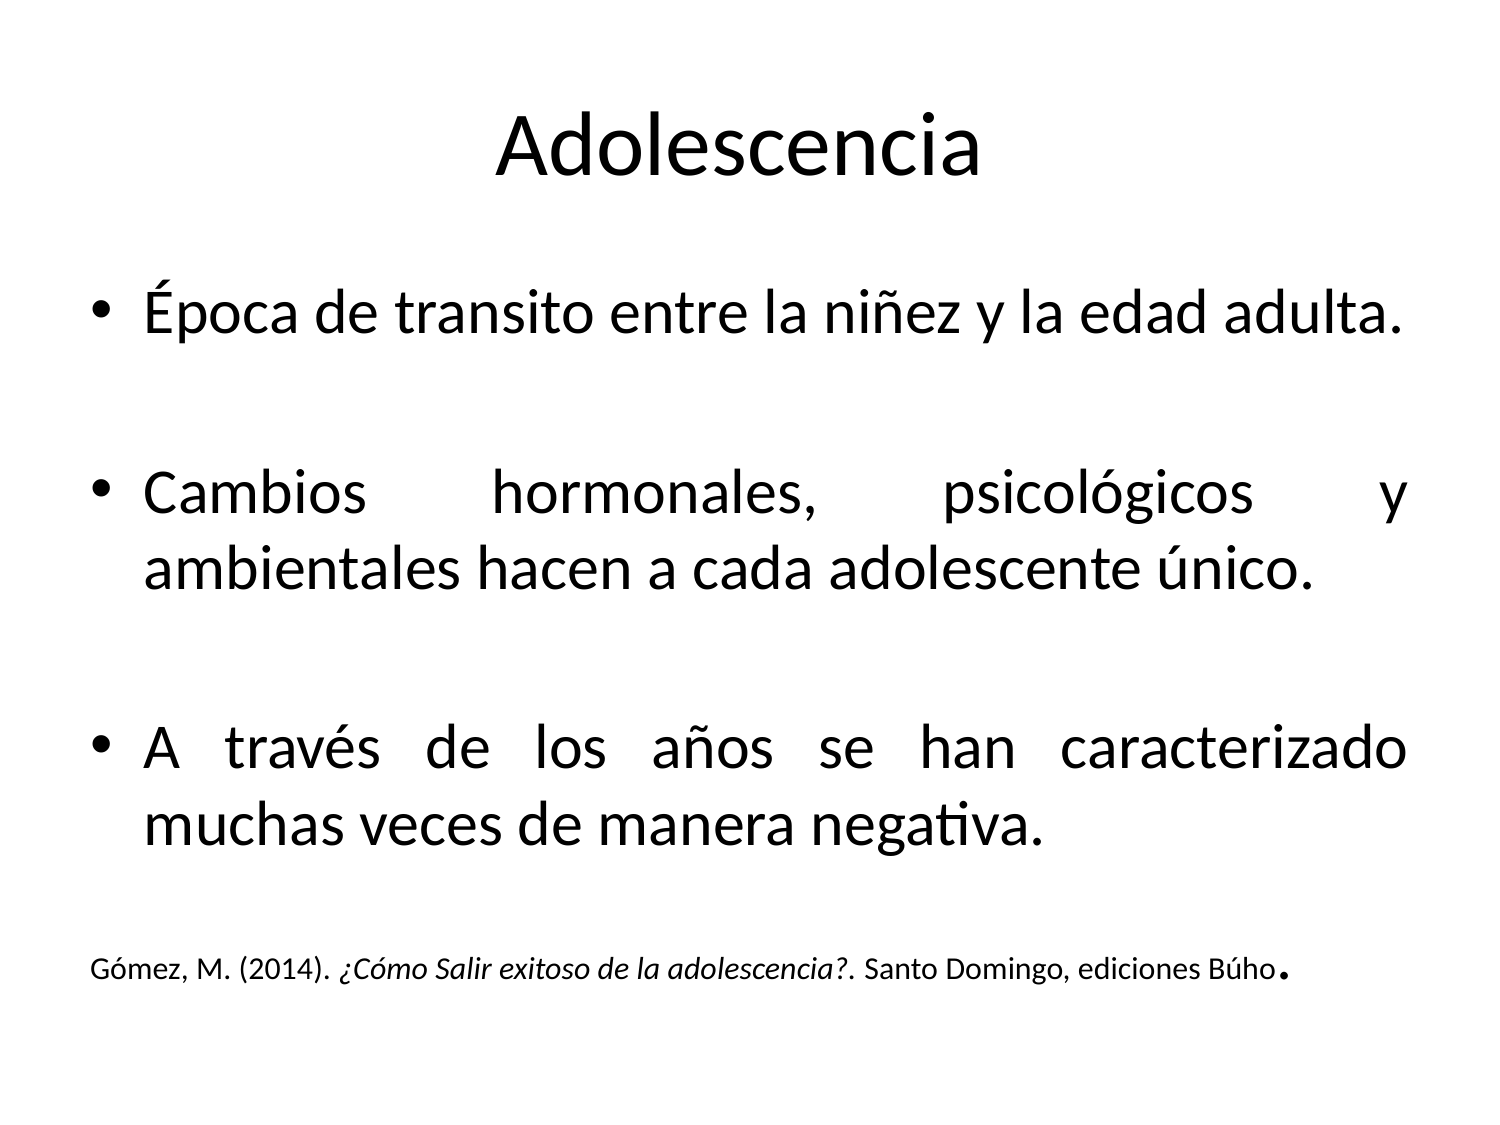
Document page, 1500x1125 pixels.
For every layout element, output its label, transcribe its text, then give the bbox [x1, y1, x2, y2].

title Adolescencia [75, 45, 1425, 233]
list Época de transito entre la niñez y la edad adulta. Cambios hormonales, psicológicos y ambientales hacen a cada adolescente único. A través de los años se han caracterizado muchas veces de manera negativa. Gómez, M. (2014). ¿Cómo Salir exitoso de la adolescencia?. Santo Domingo, ediciones Búho. [75, 262, 1425, 1083]
